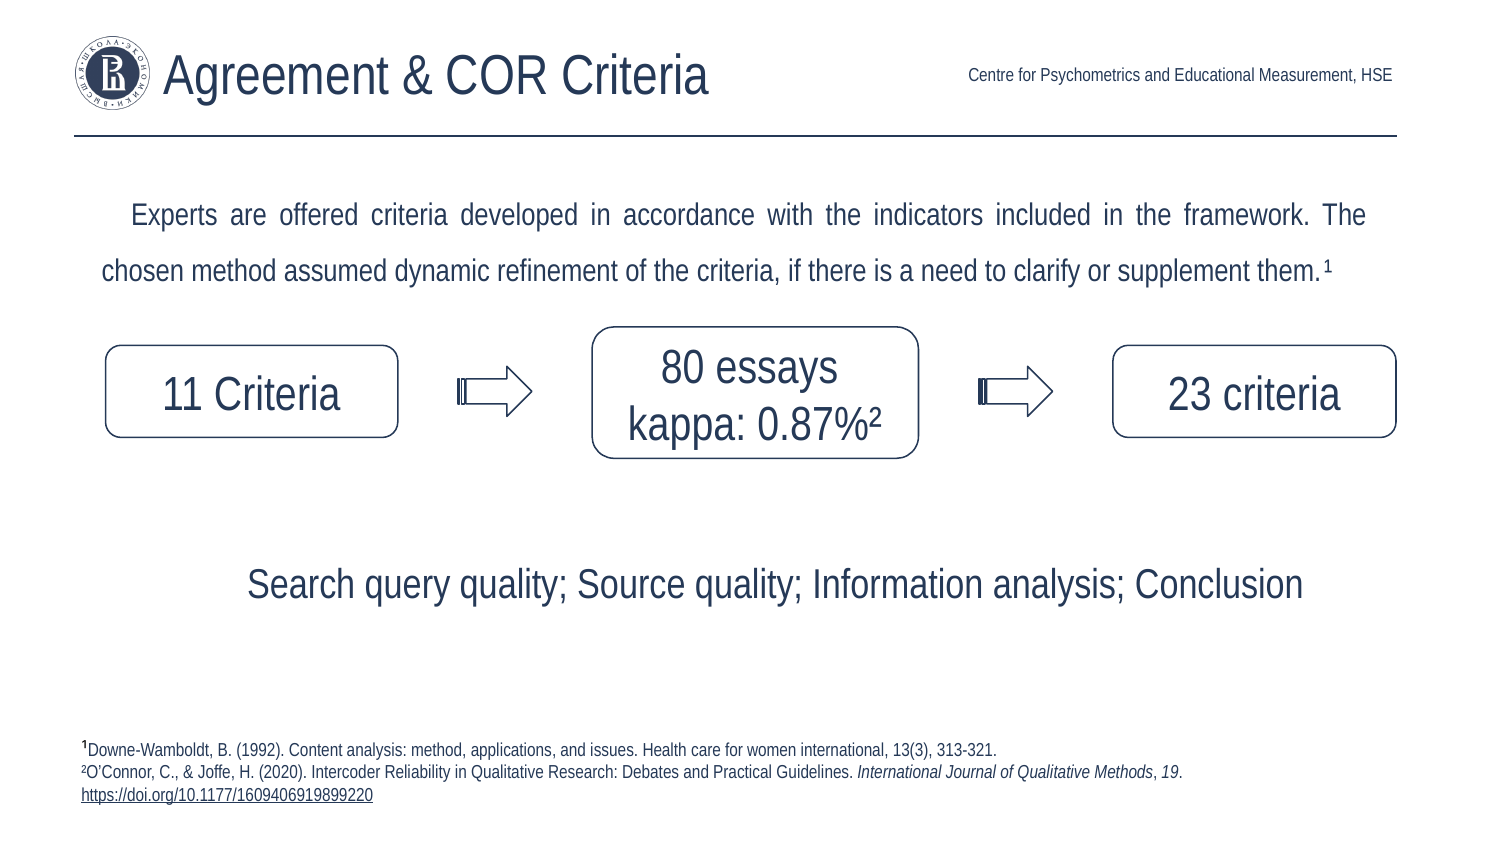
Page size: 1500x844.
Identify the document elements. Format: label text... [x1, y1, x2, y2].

picture [75, 35, 150, 111]
text_box 80 essays kappa: 0.87%² [592, 326, 919, 459]
text_box Centre for Psychometrics and Educational Measurement, HSE [697, 58, 1397, 90]
text_box [461, 366, 532, 417]
text_box Agreement & COR Criteria [159, 34, 962, 114]
text_box ¹Downe‐Wamboldt, B. (1992). Content analysis: method, applications, and issues. Health care for women international, 13(3), 313-321. ²O’Connor, C., & Joffe, H. (2020). Intercoder Reliability in Qualitative Research: Debates and Practical Guidelines. International Journal of Qualitative Methods, 19. https://doi.org/10.1177/1609406919899220 [66, 722, 1459, 843]
text_box Search query quality; Source quality; Information analysis; Conclusion [105, 542, 1446, 623]
text_box 23 criteria [1112, 345, 1397, 438]
text_box [982, 366, 1053, 417]
text_box Experts are offered criteria developed in accordance with the indicators included in the framework. The chosen method assumed dynamic refinement of the criteria, if there is a need to clarify or supplement them.¹ [86, 160, 1384, 303]
text_box 11 Criteria [105, 345, 398, 438]
